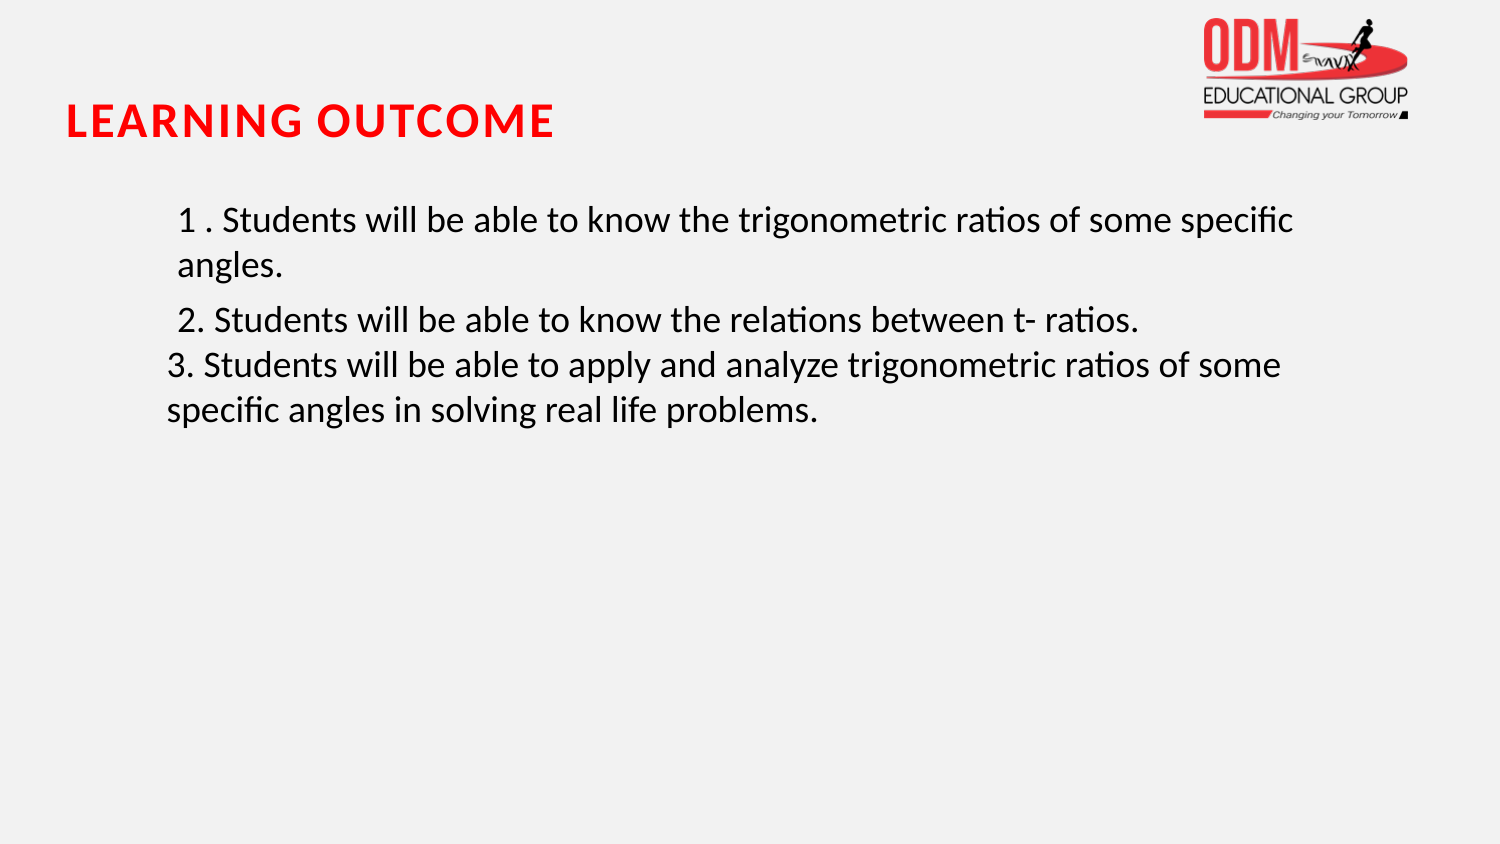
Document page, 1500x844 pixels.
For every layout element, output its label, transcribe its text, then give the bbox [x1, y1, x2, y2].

picture [1204, 18, 1408, 120]
title Learning outcome [49, 70, 1451, 169]
text_box 1 . Students will be able to know the trigonometric ratios of some specific angles. 2. Students will be able to know the relations between t- ratios. 3. Students will be able to apply and analyze trigonometric ratios of some specific angles in solving real life problems. [151, 187, 1363, 438]
